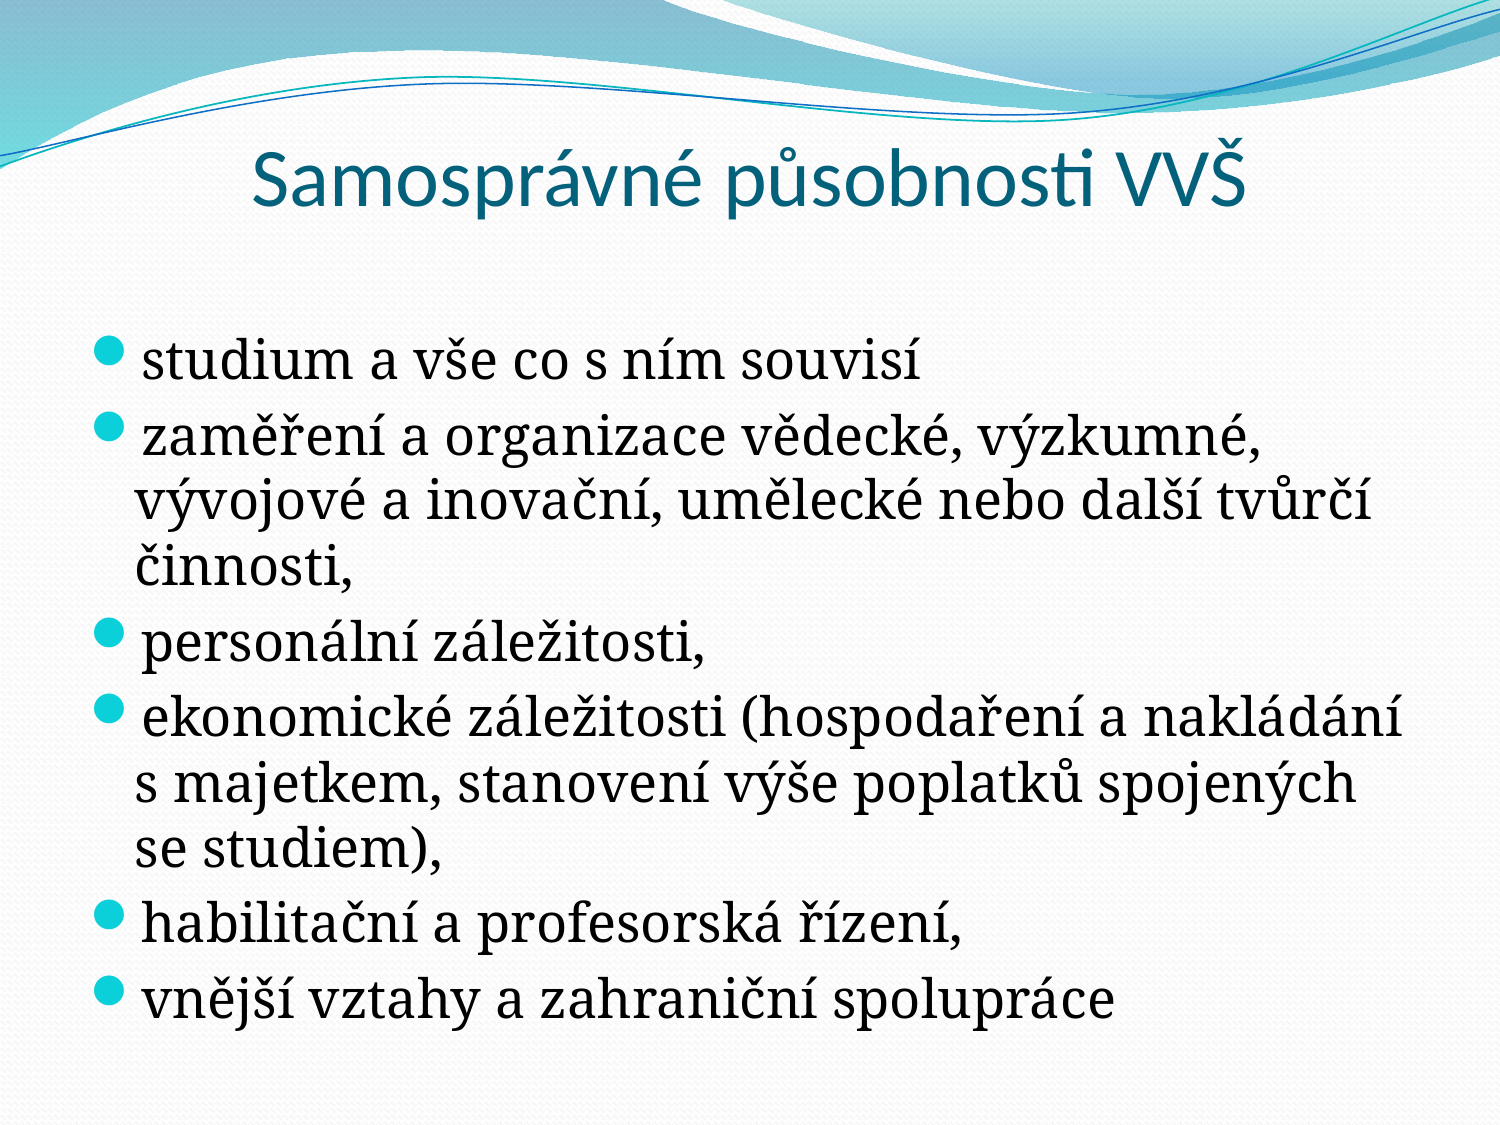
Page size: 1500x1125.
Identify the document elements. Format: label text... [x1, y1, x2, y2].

title Samosprávné působnosti VVŠ [75, 115, 1425, 303]
list studium a vše co s ním souvisí zaměření a organizace vědecké, výzkumné, vývojové a inovační, umělecké nebo další tvůrčí činnosti, personální záležitosti, ekonomické záležitosti (hospodaření a nakládání s majetkem, stanovení výše poplatků spojených se studiem), habilitační a profesorská řízení, vnější vztahy a zahraniční spolupráce [75, 317, 1425, 1038]
